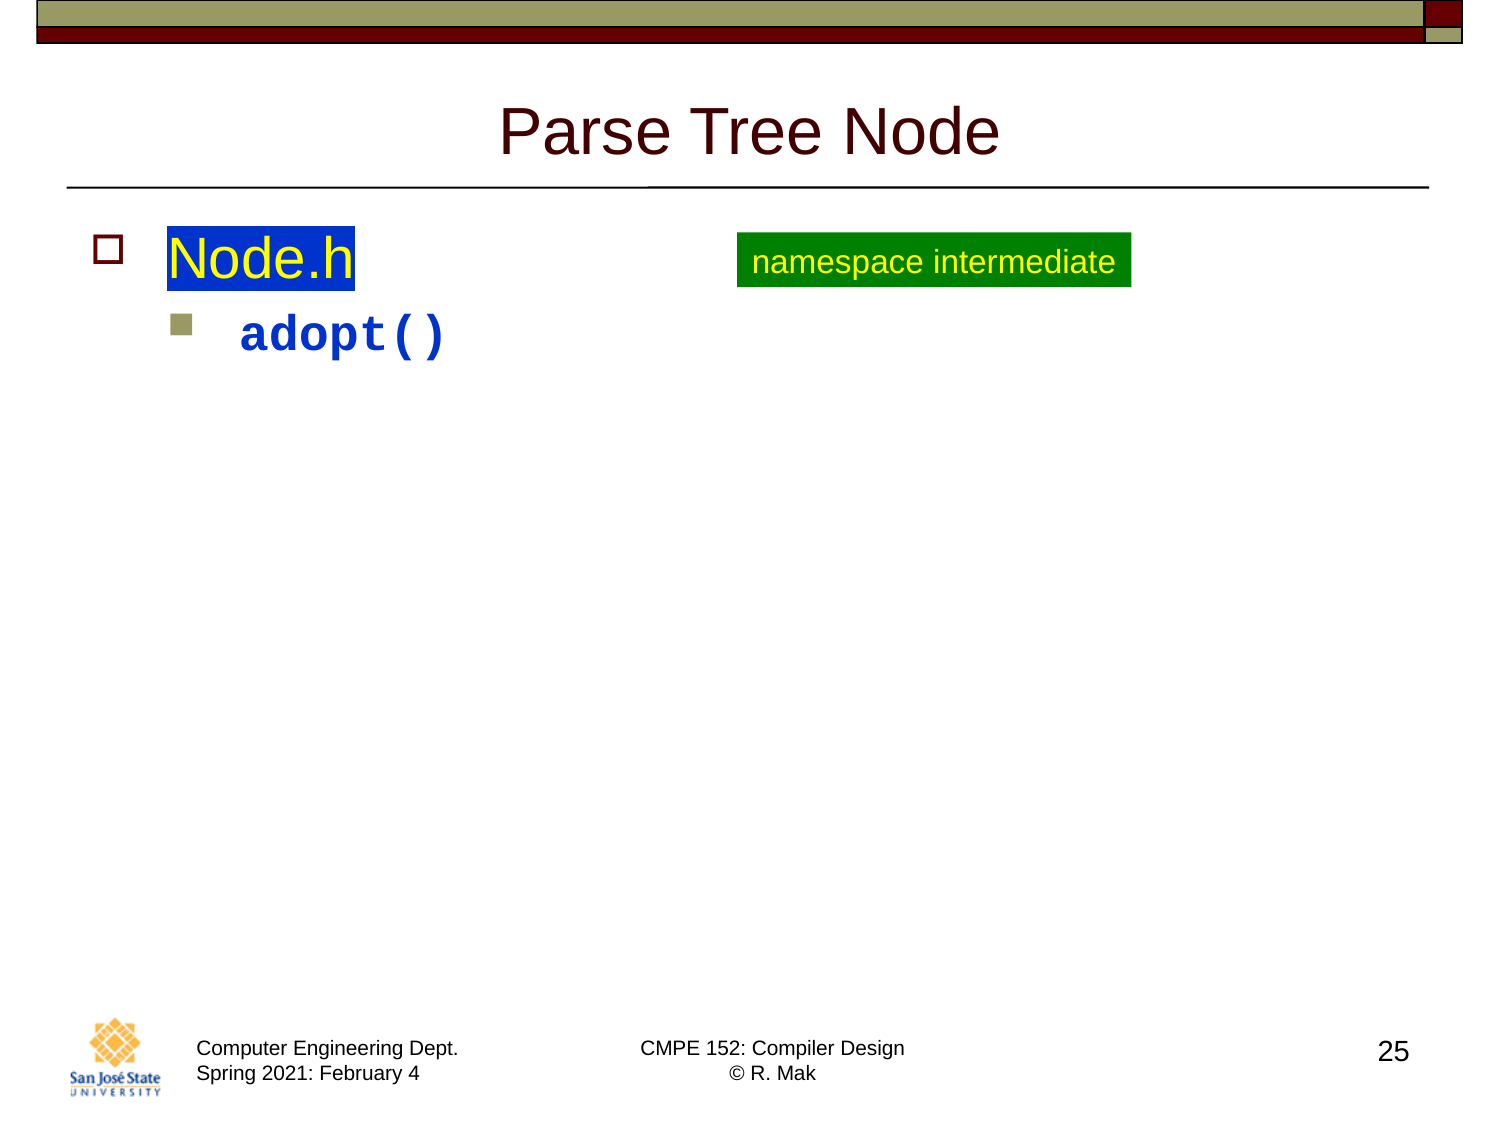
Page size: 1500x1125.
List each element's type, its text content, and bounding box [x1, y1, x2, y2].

picture [60, 1012, 166, 1112]
text_box namespace intermediate [737, 232, 1132, 288]
title Parse Tree Node [75, 67, 1425, 175]
slide_number 25 [1320, 1025, 1425, 1100]
list Node.h adopt() [75, 212, 1425, 1006]
